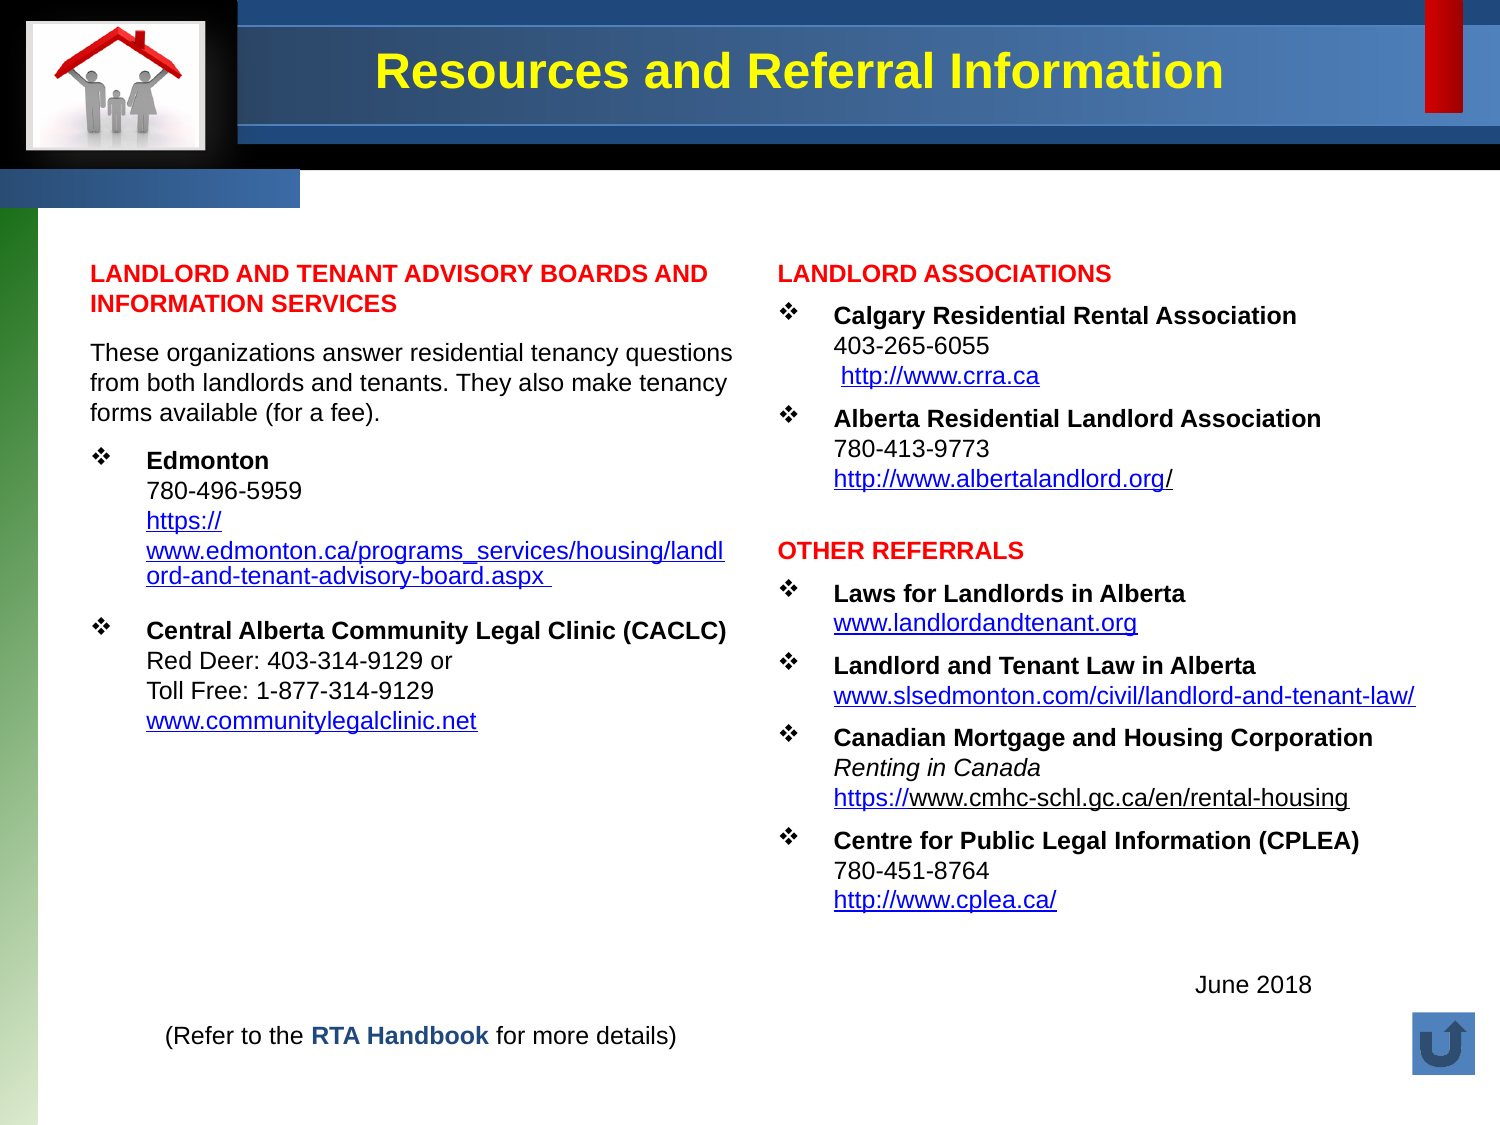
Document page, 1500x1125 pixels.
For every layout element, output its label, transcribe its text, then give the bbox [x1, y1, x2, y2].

list LANDLORD ASSOCIATIONS Calgary Residential Rental Association 403-265-6055 http://www.crra.ca Alberta Residential Landlord Association 780-413-9773 http://www.albertalandlord.org/ OTHER REFERRALS Laws for Landlords in Alberta www.landlordandtenant.org Landlord and Tenant Law in Alberta www.slsedmonton.com/civil/landlord-and-tenant-law/ Canadian Mortgage and Housing Corporation Renting in Canada https://www.cmhc-schl.gc.ca/en/rental-housing Centre for Public Legal Information (CPLEA) 780-451-8764 http://www.cplea.ca/ June 2018 [762, 249, 1438, 1013]
list LANDLORD AND TENANT ADVISORY BOARDS AND INFORMATION SERVICES These organizations answer residential tenancy questions from both landlords and tenants. They also make tenancy forms available (for a fee). Edmonton 780-496-5959 https://www.edmonton.ca/programs_services/housing/landlord-and-tenant-advisory-board.aspx Central Alberta Community Legal Clinic (CACLC) Red Deer: 403-314-9129 or Toll Free: 1-877-314-9129 www.communitylegalclinic.net [74, 249, 751, 988]
text_box [1412, 1012, 1475, 1075]
title Resources and Referral Information [299, 24, 1301, 113]
text_box (Refer to the RTA Handbook for more details) [149, 1012, 750, 1058]
picture [12, 17, 217, 154]
